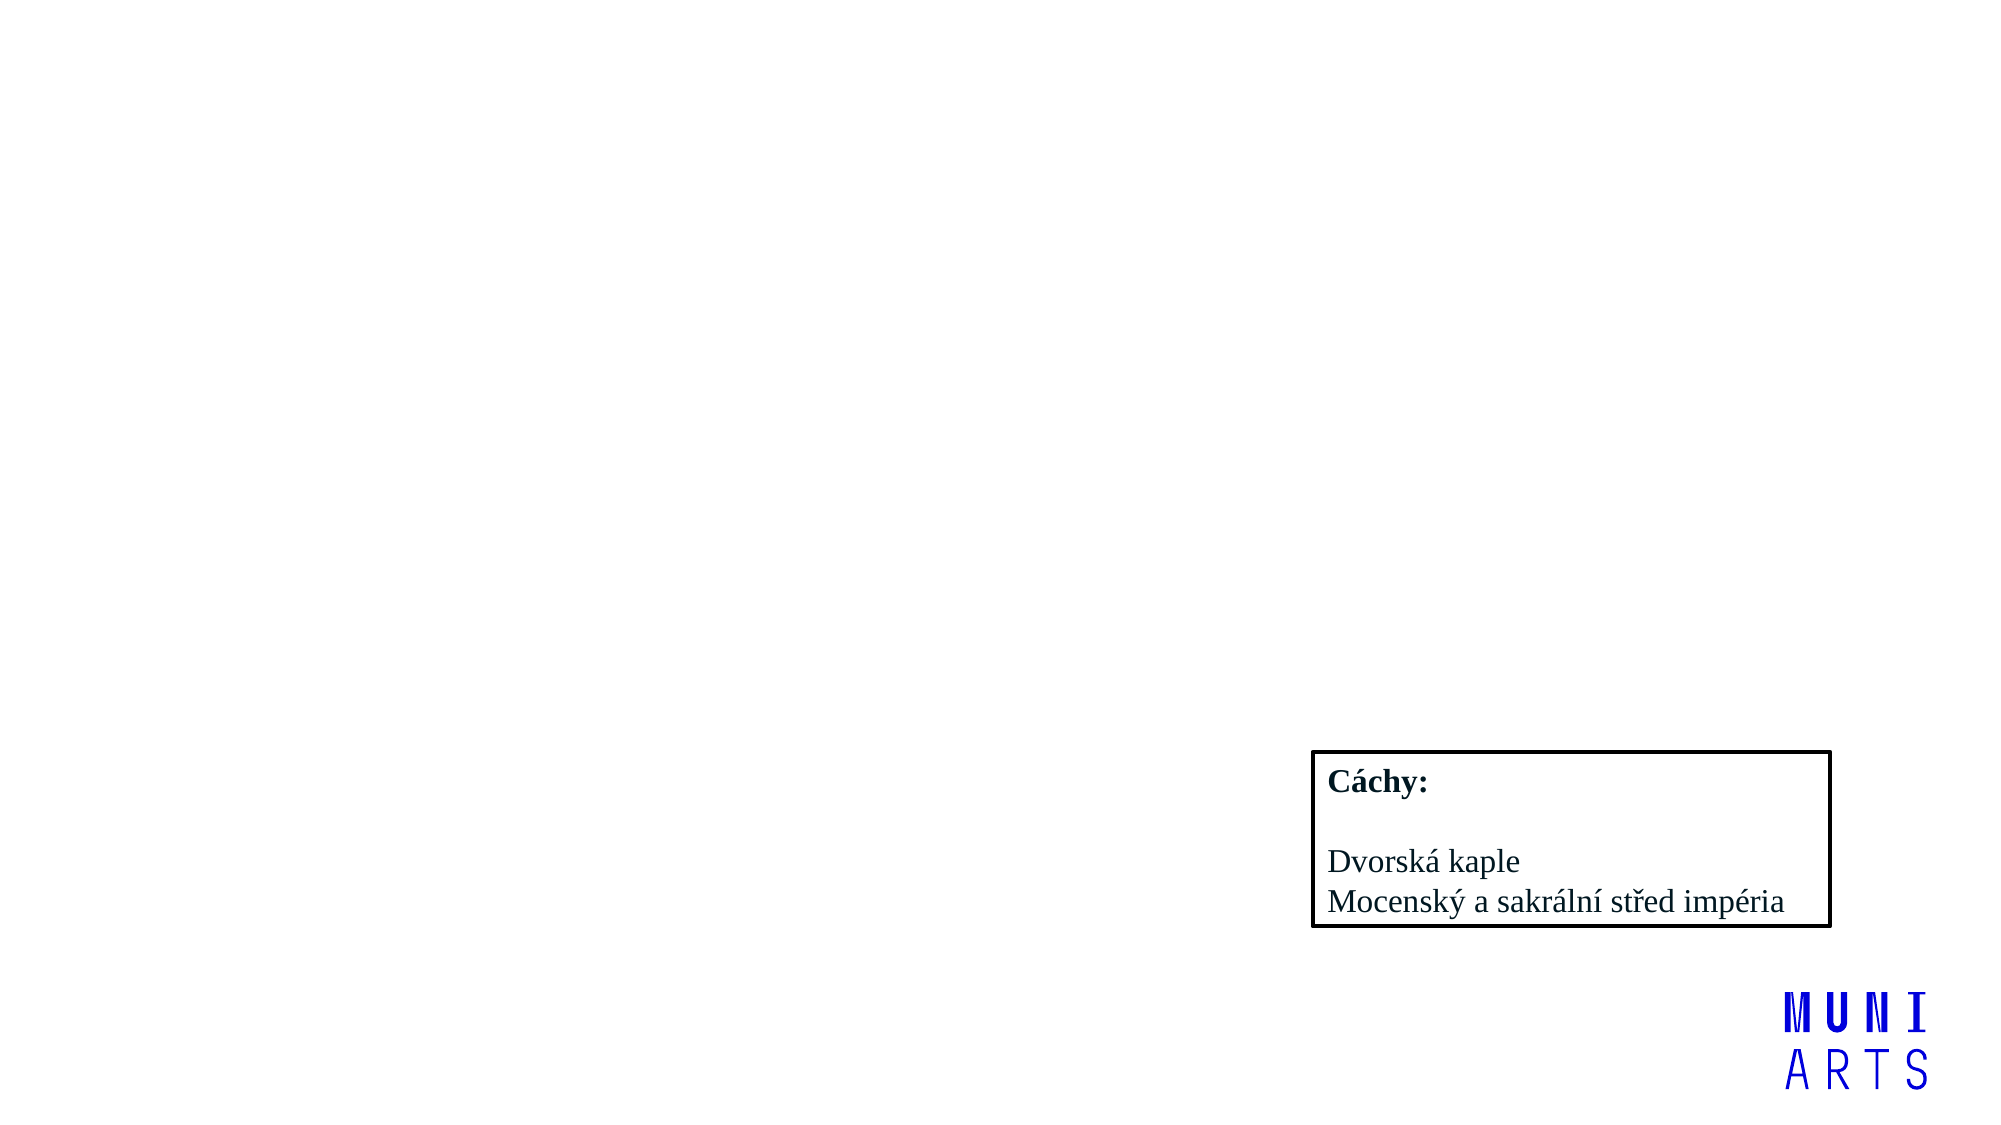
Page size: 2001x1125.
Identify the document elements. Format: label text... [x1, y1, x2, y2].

text_box Cáchy: Dvorská kaple Mocenský a sakrální střed impéria [1311, 750, 1832, 928]
